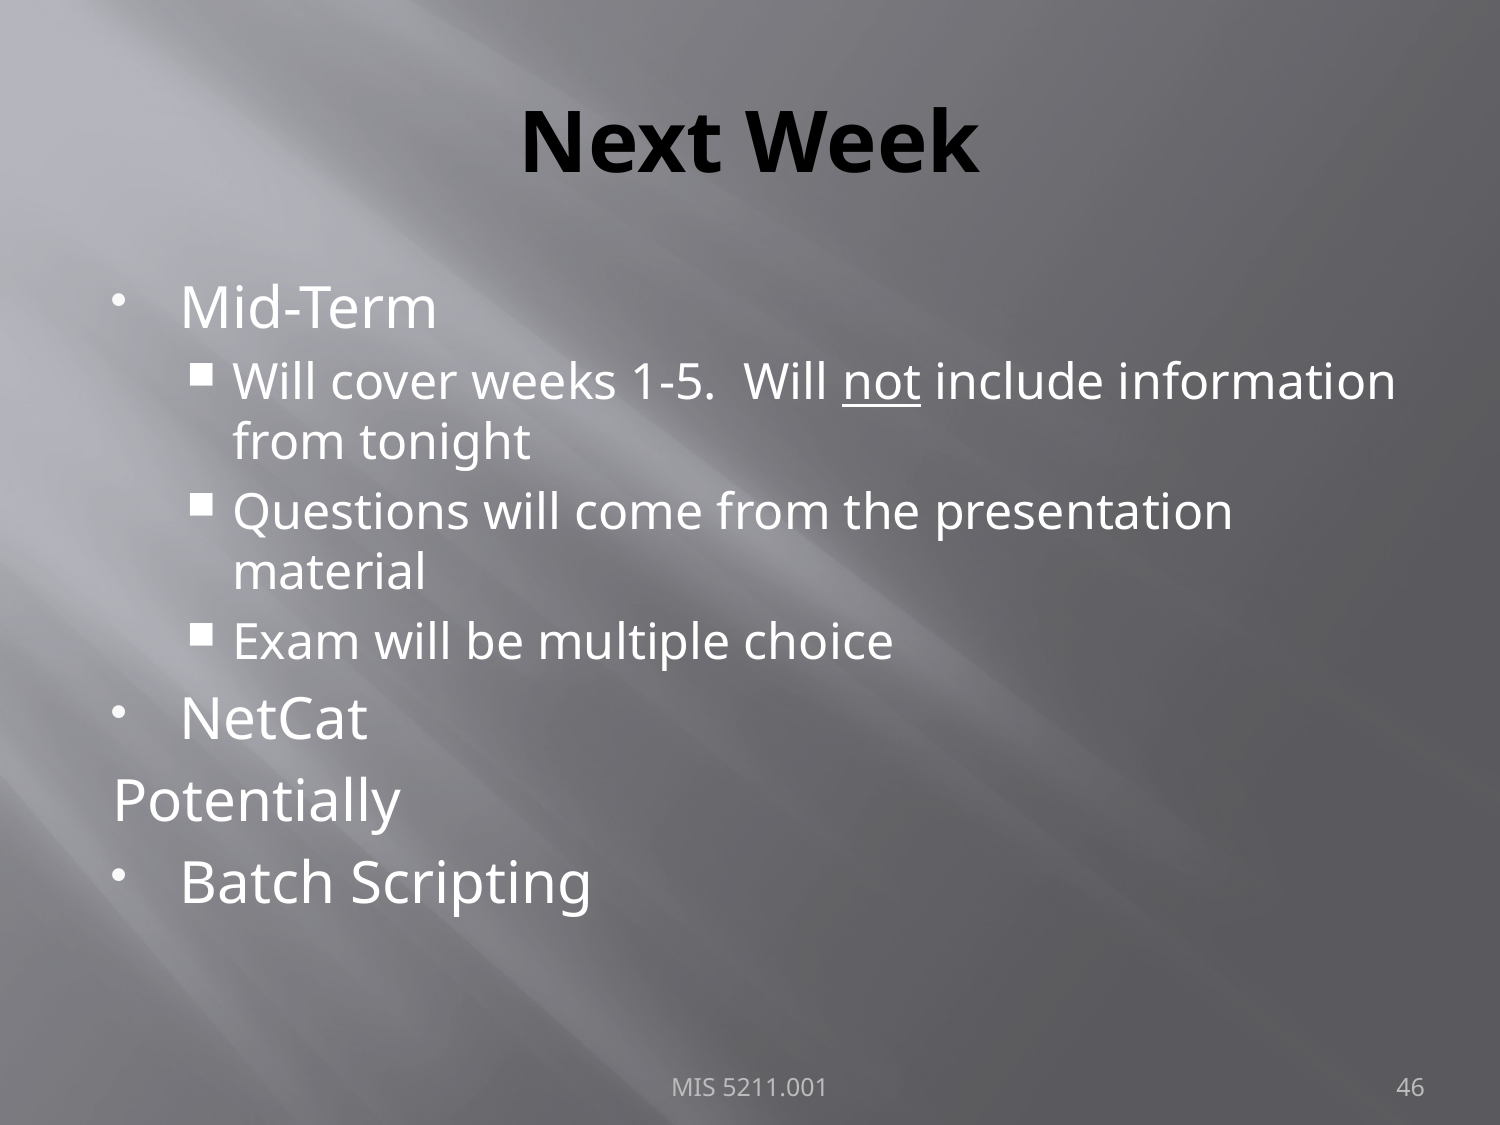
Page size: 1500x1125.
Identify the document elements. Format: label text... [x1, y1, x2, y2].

list Mid-Term Will cover weeks 1-5. Will not include information from tonight Questions will come from the presentation material Exam will be multiple choice NetCat Potentially Batch Scripting [75, 262, 1425, 1035]
title Next Week [75, 45, 1425, 233]
slide_number 46 [1299, 1052, 1425, 1113]
footer MIS 5211.001 [512, 1052, 988, 1113]
